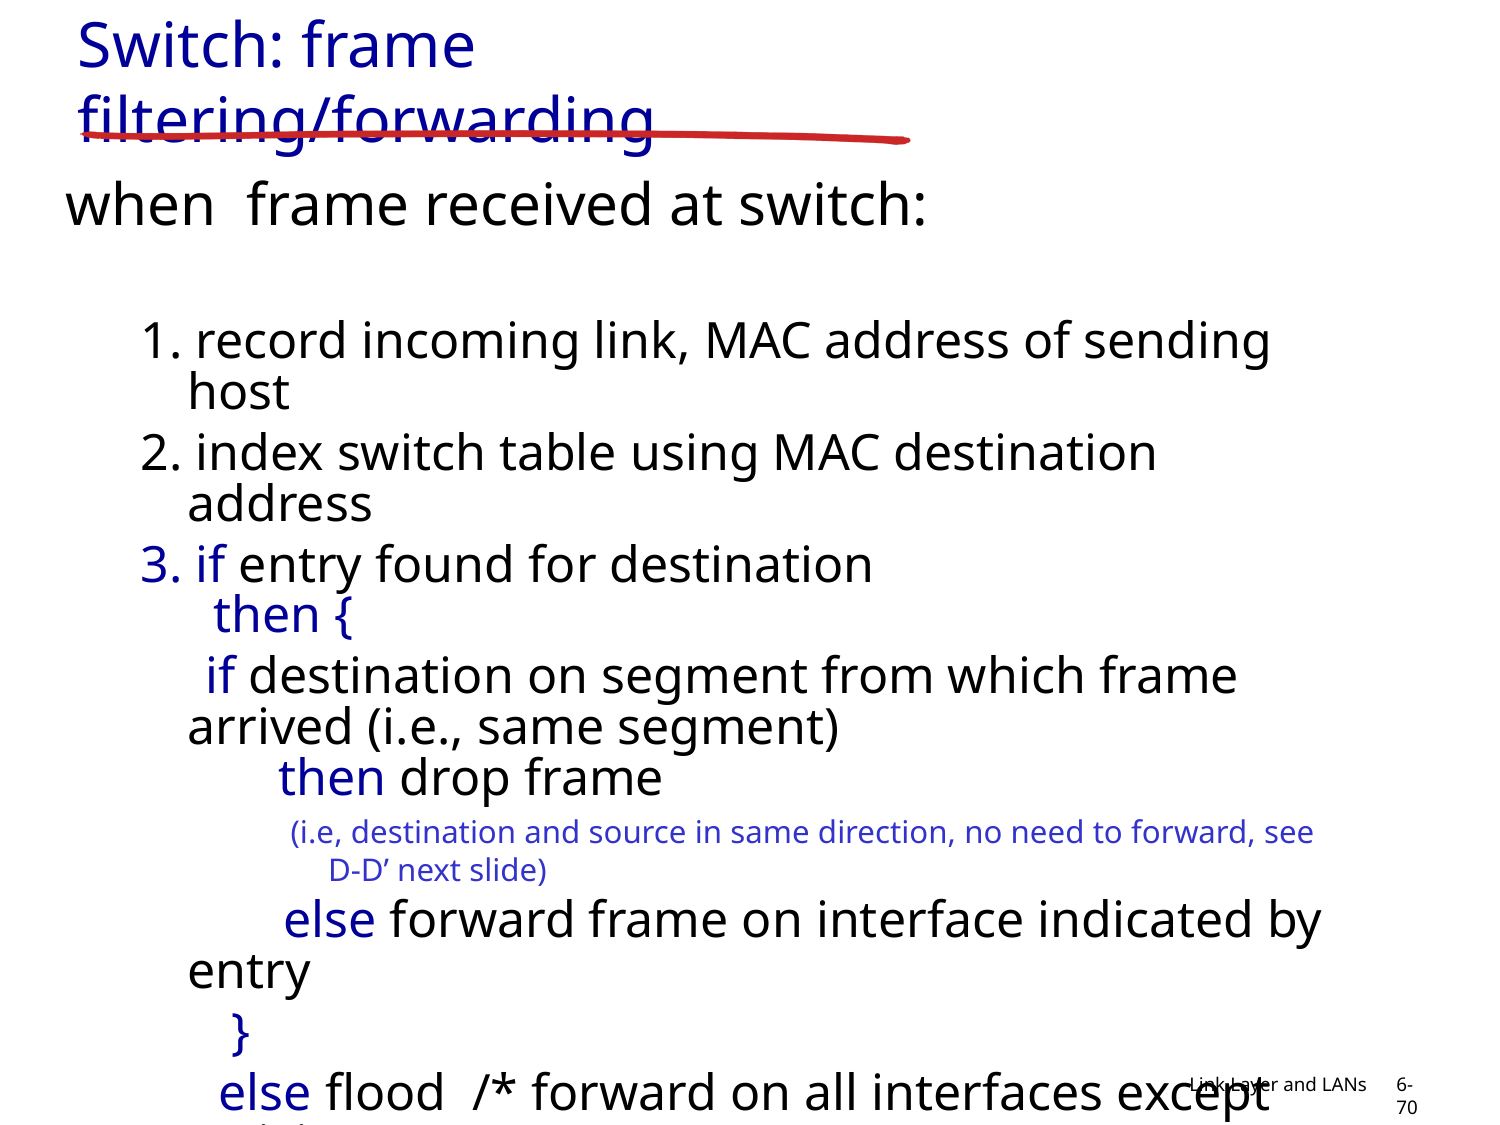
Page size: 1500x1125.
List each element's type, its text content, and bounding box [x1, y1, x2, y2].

title Switch: frame filtering/forwarding [62, 35, 1020, 125]
picture [77, 126, 922, 149]
slide_number 6-70 [1381, 1065, 1450, 1099]
footer Link Layer and LANs [1113, 1065, 1382, 1096]
list when frame received at switch: 1. record incoming link, MAC address of sending host 2. index switch table using MAC destination address 3. if entry found for destination then { if destination on segment from which frame arrived (i.e., same segment) then drop frame (i.e, destination and source in same direction, no need to forward, see D-D’ next slide) else forward frame on interface indicated by entry } else flood /* forward on all interfaces except arriving interface */ [50, 170, 1357, 1068]
